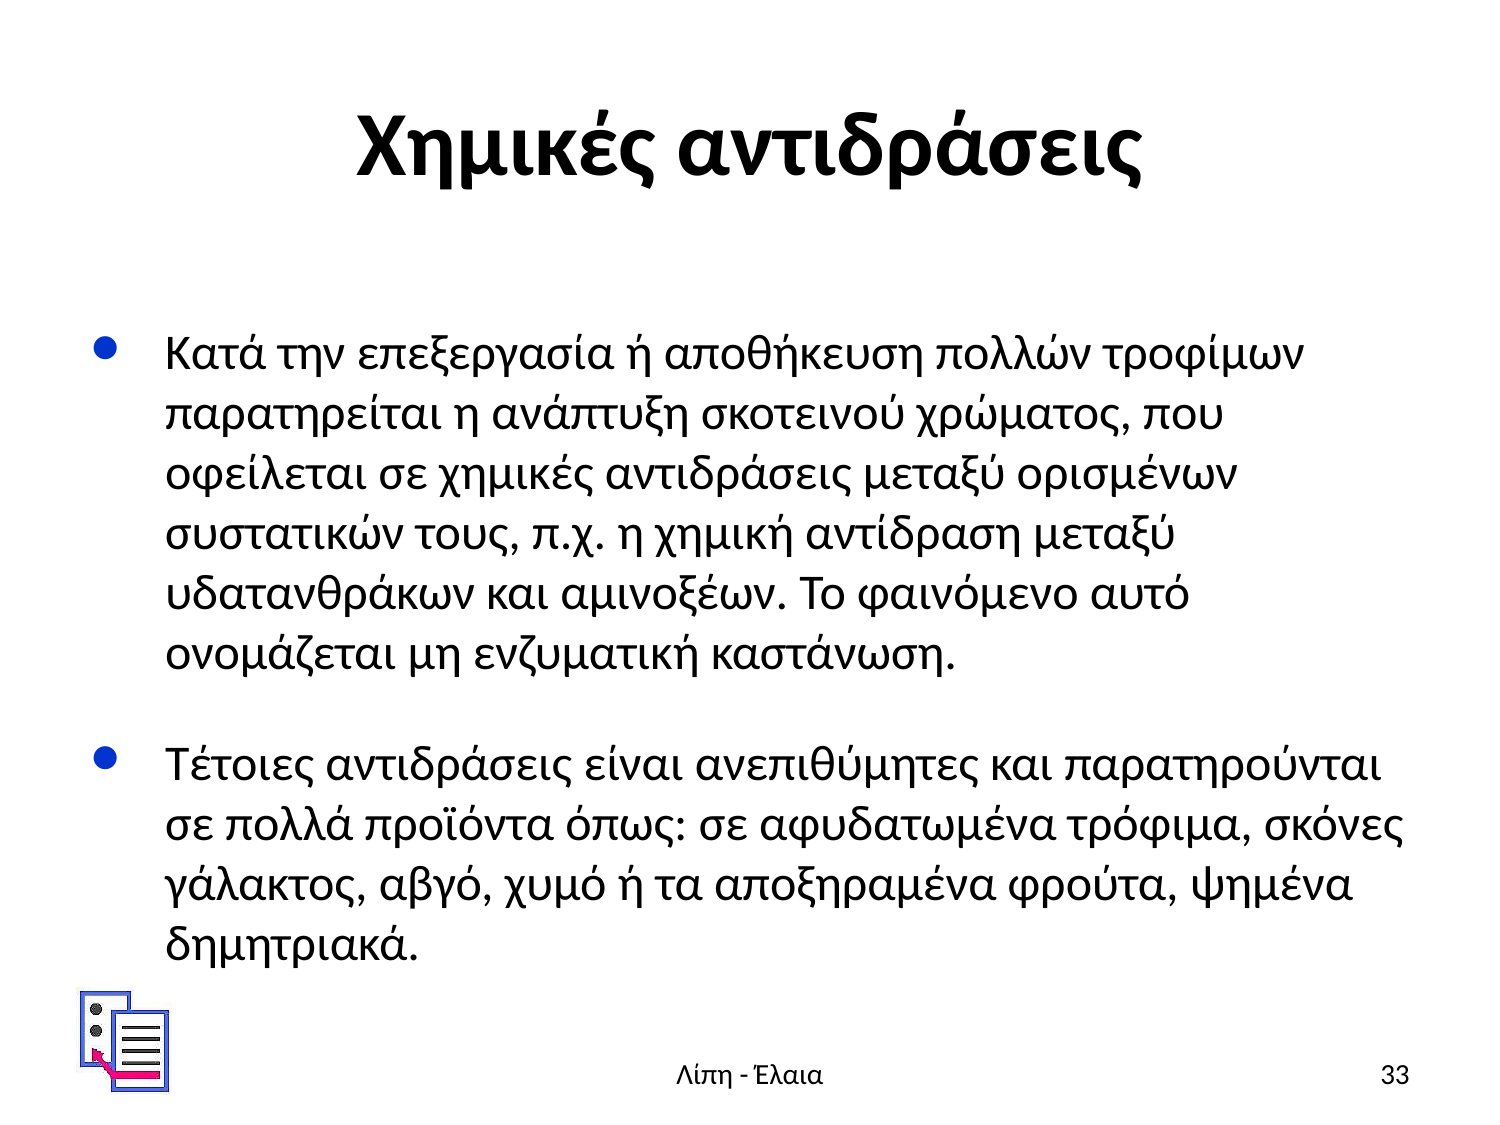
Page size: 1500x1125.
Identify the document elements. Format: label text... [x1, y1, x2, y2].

list Κατά την επεξεργασία ή αποθήκευση πολλών τροφίμων παρατηρείται η ανάπτυξη σκοτεινού χρώματος, που οφείλεται σε χημικές αντιδράσεις μεταξύ ορισμένων συστατικών τους, π.χ. η χημική αντίδραση μεταξύ υδατανθράκων και αμινοξέων. Το φαινόμενο αυτό ονομάζεται μη ενζυματική καστάνωση. Τέτοιες αντιδράσεις είναι ανεπιθύμητες και παρατηρούνται σε πολλά προϊόντα όπως: σε αφυδατωμένα τρόφιμα, σκόνες γάλακτος, αβγό, χυμό ή τα αποξηραμένα φρούτα, ψημένα δημητριακά. [75, 262, 1425, 1005]
footer Λίπη - Έλαια [512, 1042, 988, 1103]
slide_number 33 [1074, 1042, 1425, 1103]
picture [76, 987, 172, 1095]
title Χημικές αντιδράσεις [75, 45, 1425, 233]
